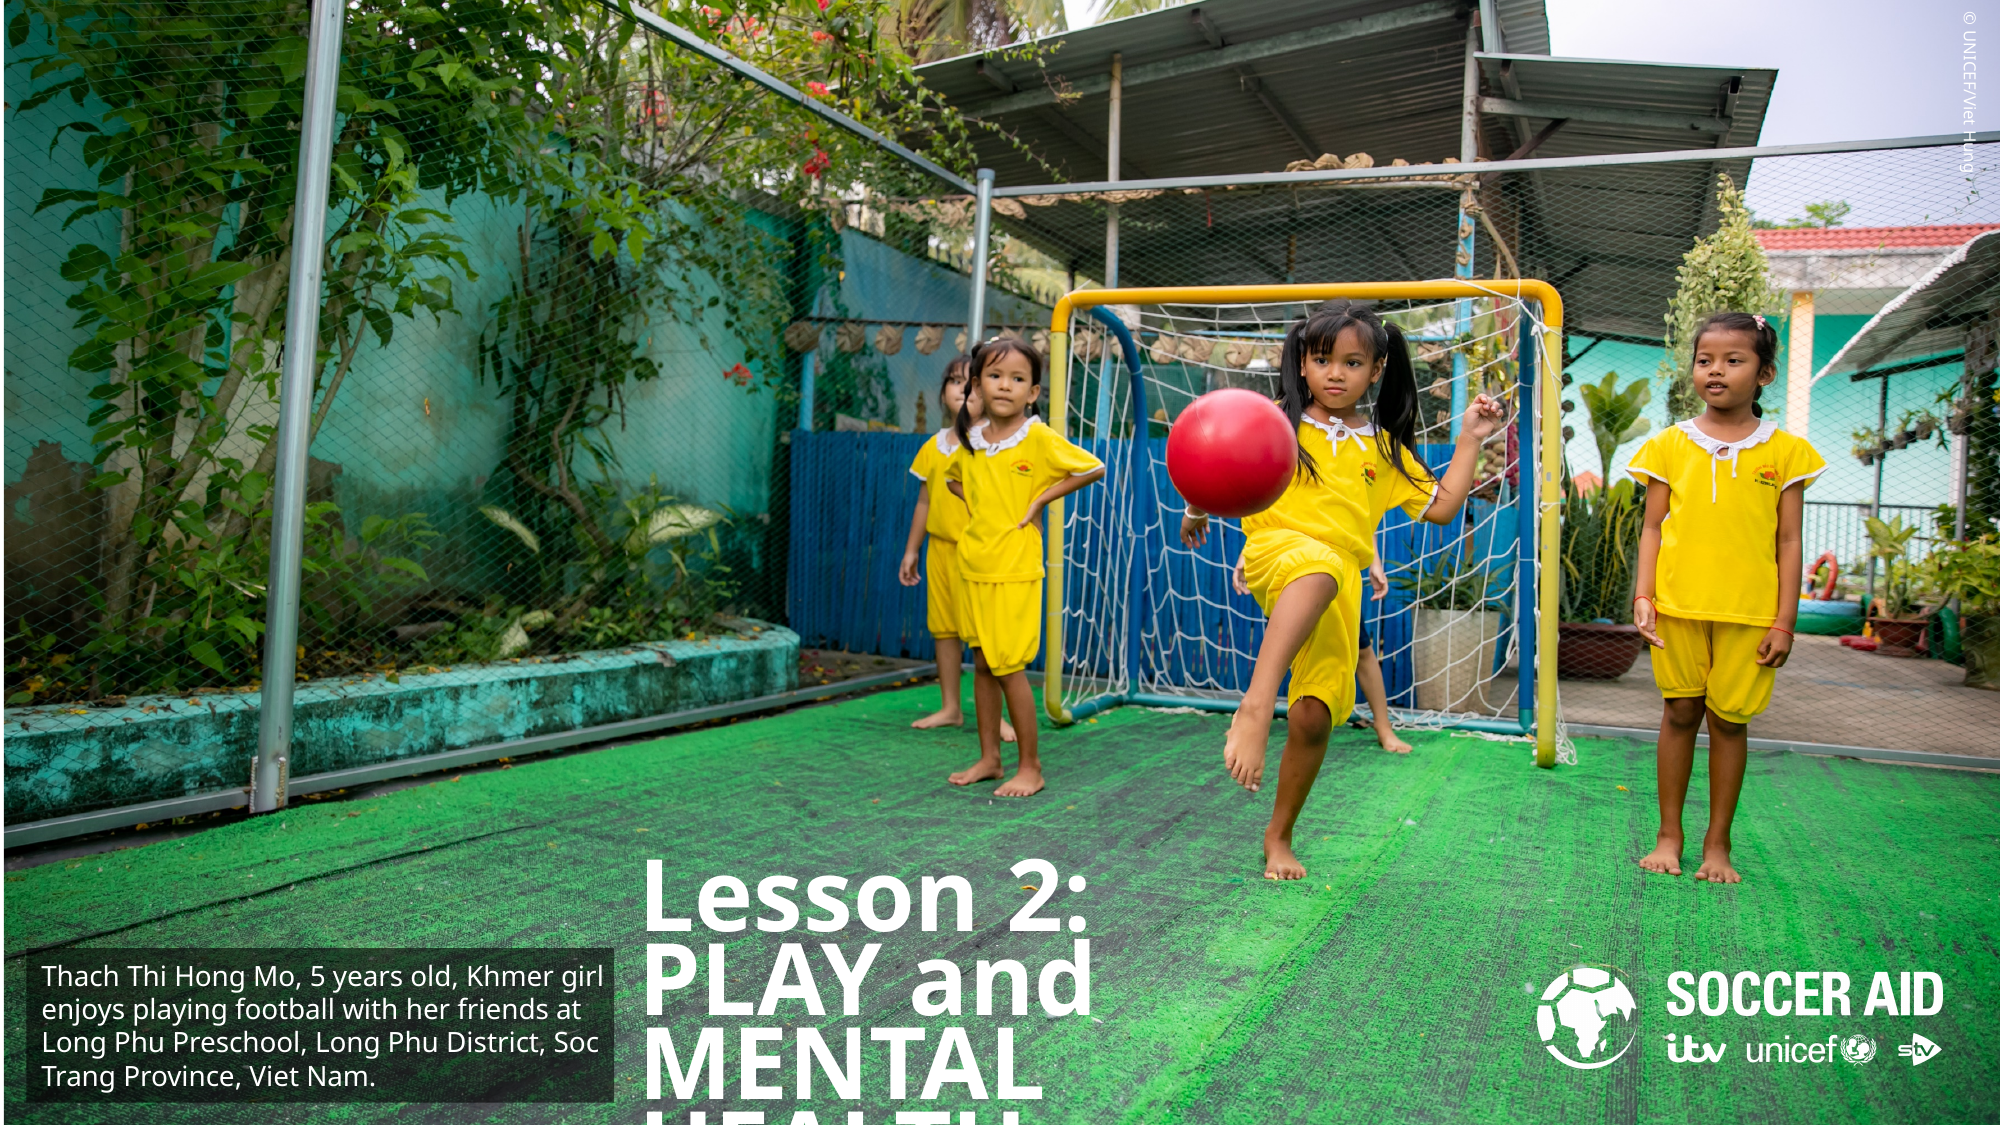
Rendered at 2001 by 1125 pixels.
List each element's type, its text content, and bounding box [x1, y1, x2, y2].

text_box Lesson 2: PLAY and MENTAL HEALTH [623, 857, 1408, 1125]
picture [3, 0, 2000, 1125]
